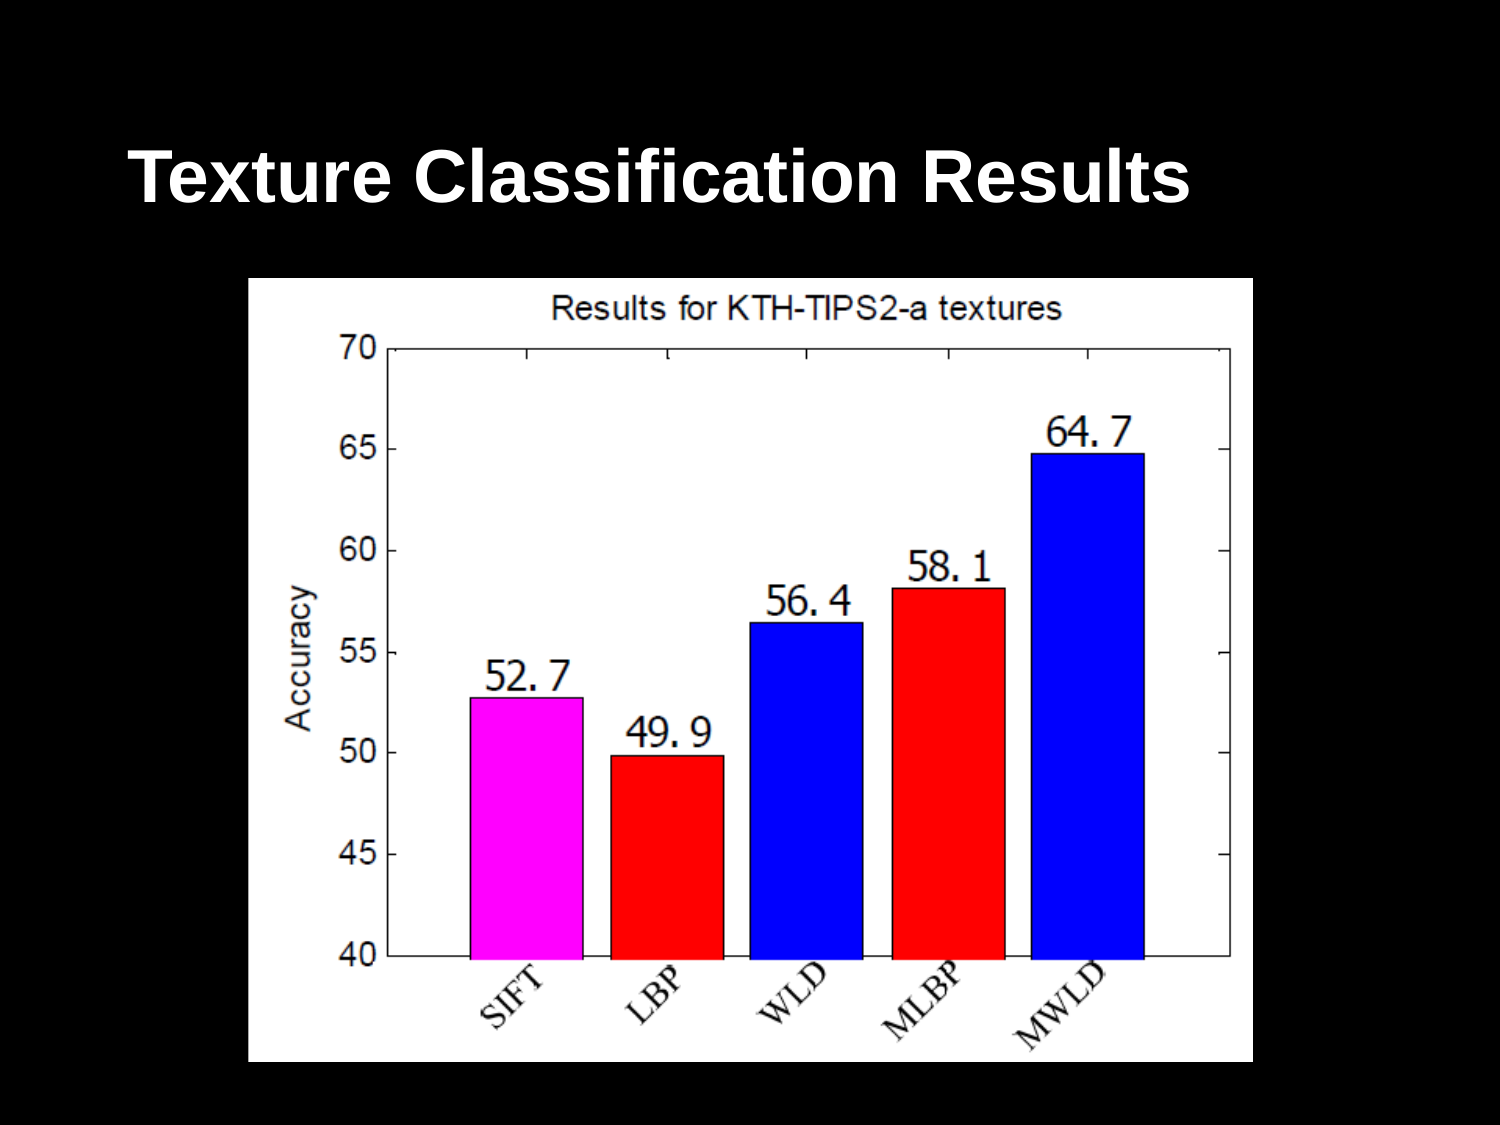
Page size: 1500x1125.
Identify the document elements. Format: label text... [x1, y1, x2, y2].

title Texture Classification Results [75, 45, 1425, 233]
text_box [248, 278, 1253, 1062]
